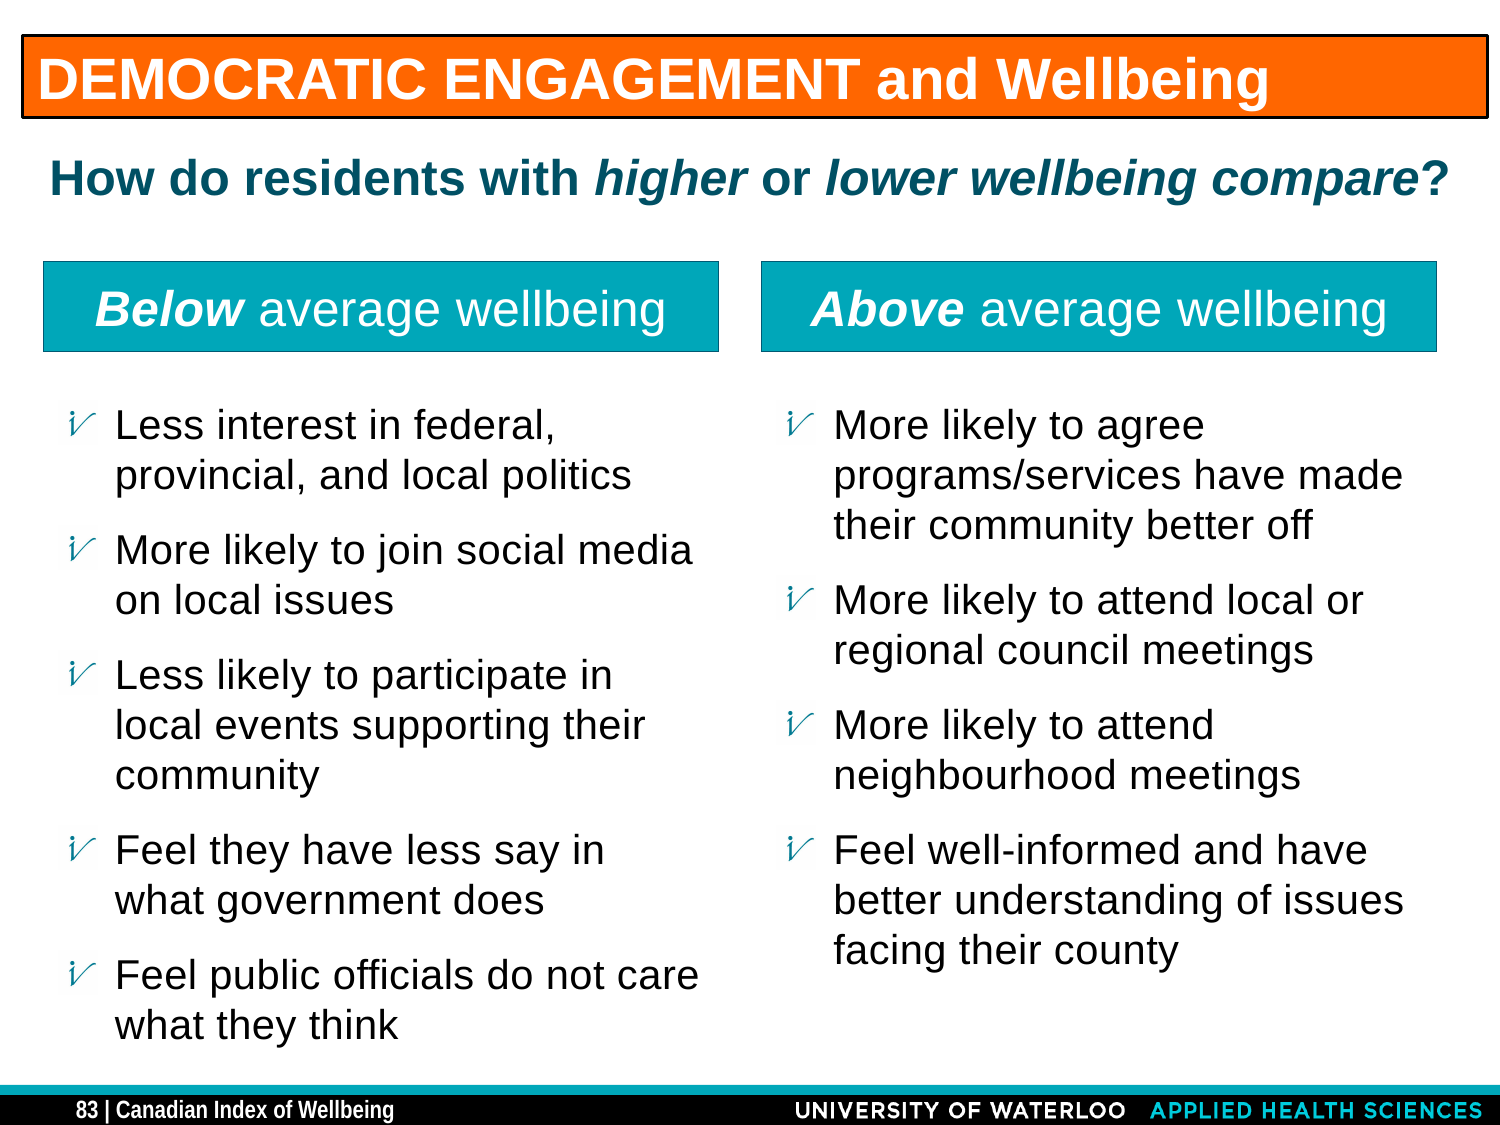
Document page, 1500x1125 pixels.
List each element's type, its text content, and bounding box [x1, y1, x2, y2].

picture [58, 525, 98, 570]
picture [776, 700, 816, 745]
picture [0, 1095, 1500, 1125]
list More likely to agree programs/services have made their community better off More likely to attend local or regional council meetings More likely to attend neighbourhood meetings Feel well-informed and have better understanding of issues facing their county [761, 390, 1464, 1052]
picture [58, 825, 98, 870]
picture [776, 575, 816, 620]
picture [58, 950, 98, 995]
picture [776, 400, 816, 445]
list Below average wellbeing [43, 261, 719, 352]
title How do residents with higher or lower wellbeing compare? [0, 128, 1500, 222]
picture [776, 825, 816, 870]
picture [58, 400, 98, 445]
picture [58, 650, 98, 695]
list Above average wellbeing [761, 261, 1437, 352]
list Less interest in federal, provincial, and local politics More likely to join social media on local issues Less likely to participate in local events supporting their community Feel they have less say in what government does Feel public officials do not care what they think [43, 390, 719, 1052]
text_box DEMOCRATIC ENGAGEMENT and Wellbeing [22, 35, 1488, 118]
